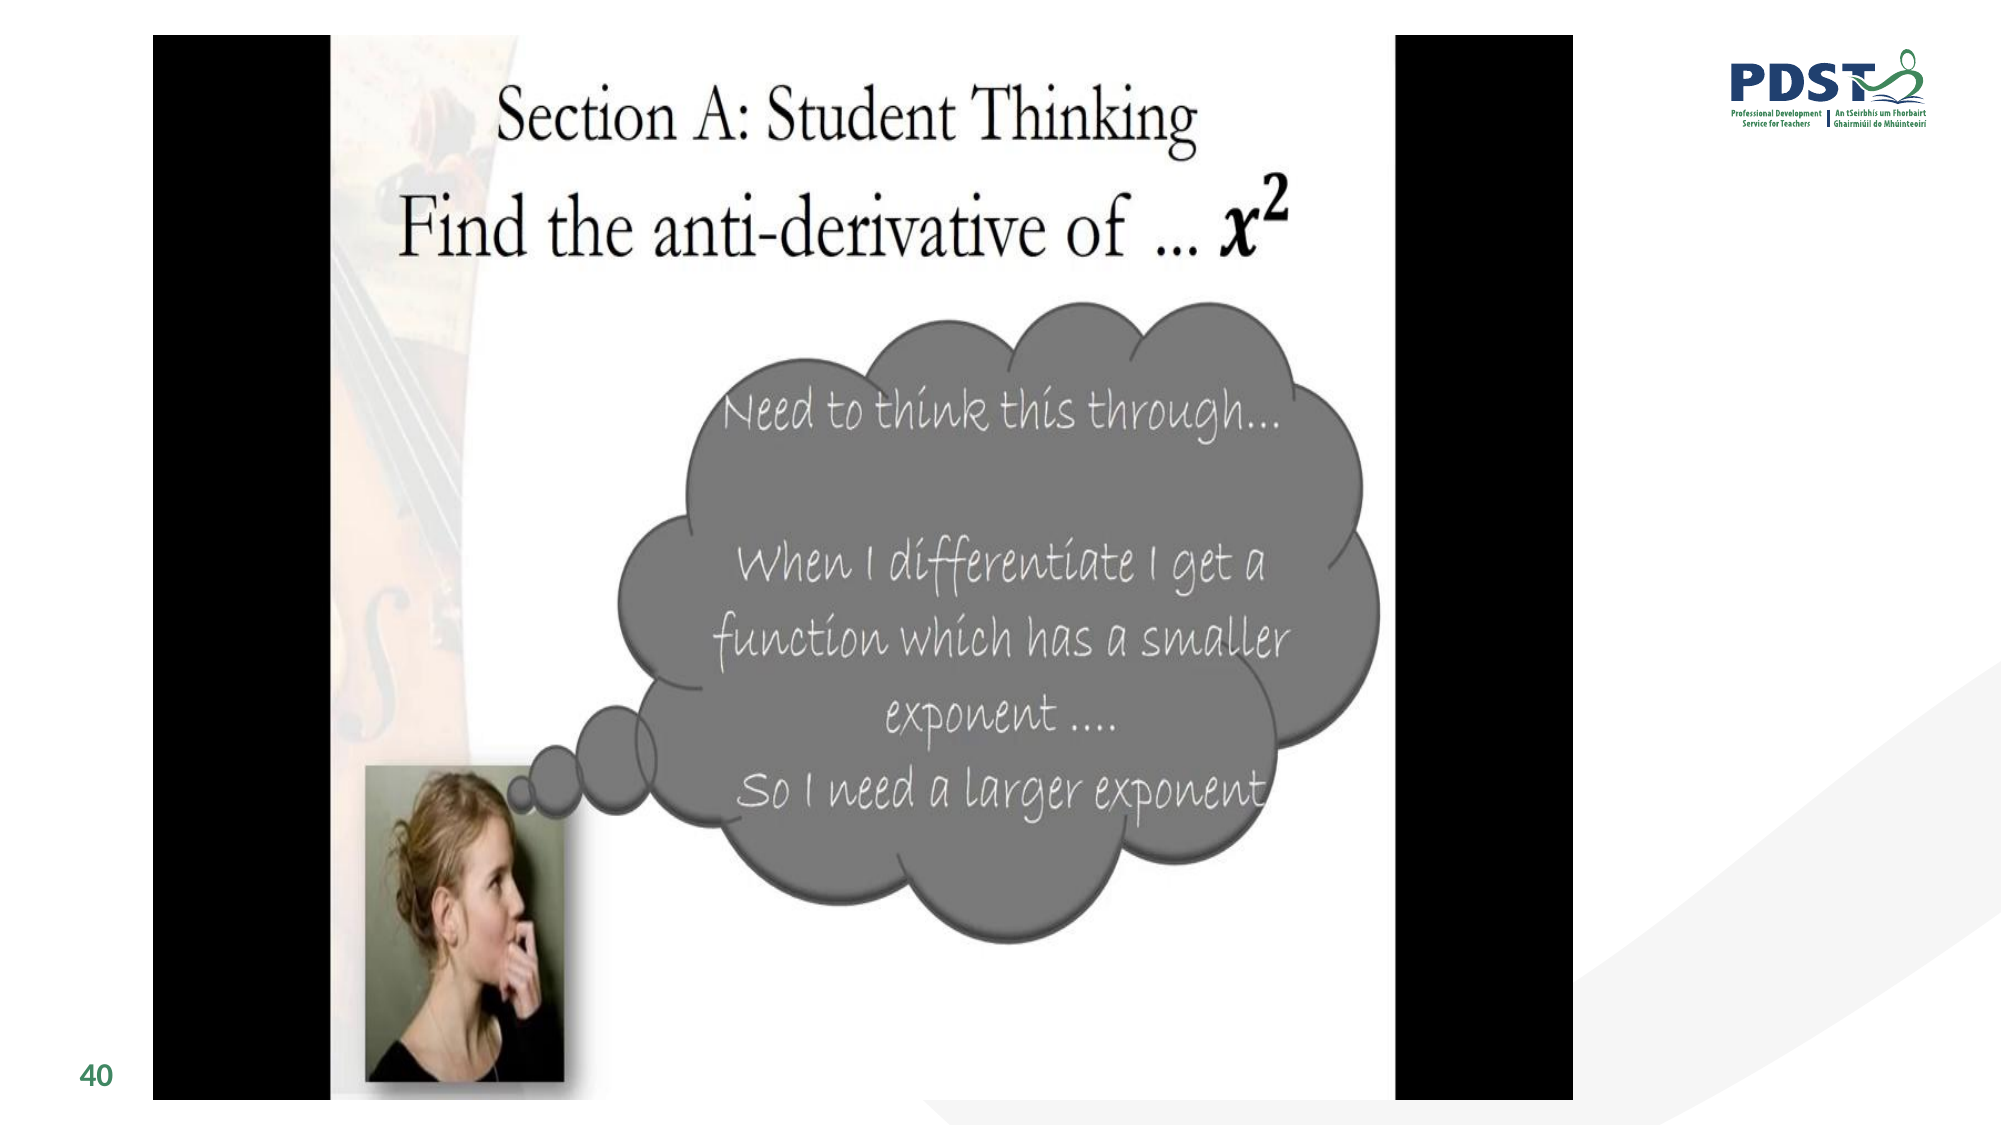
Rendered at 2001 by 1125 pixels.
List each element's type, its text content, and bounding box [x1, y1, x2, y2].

picture [152, 35, 1573, 1101]
slide_number ‹#› [0, 1042, 128, 1103]
